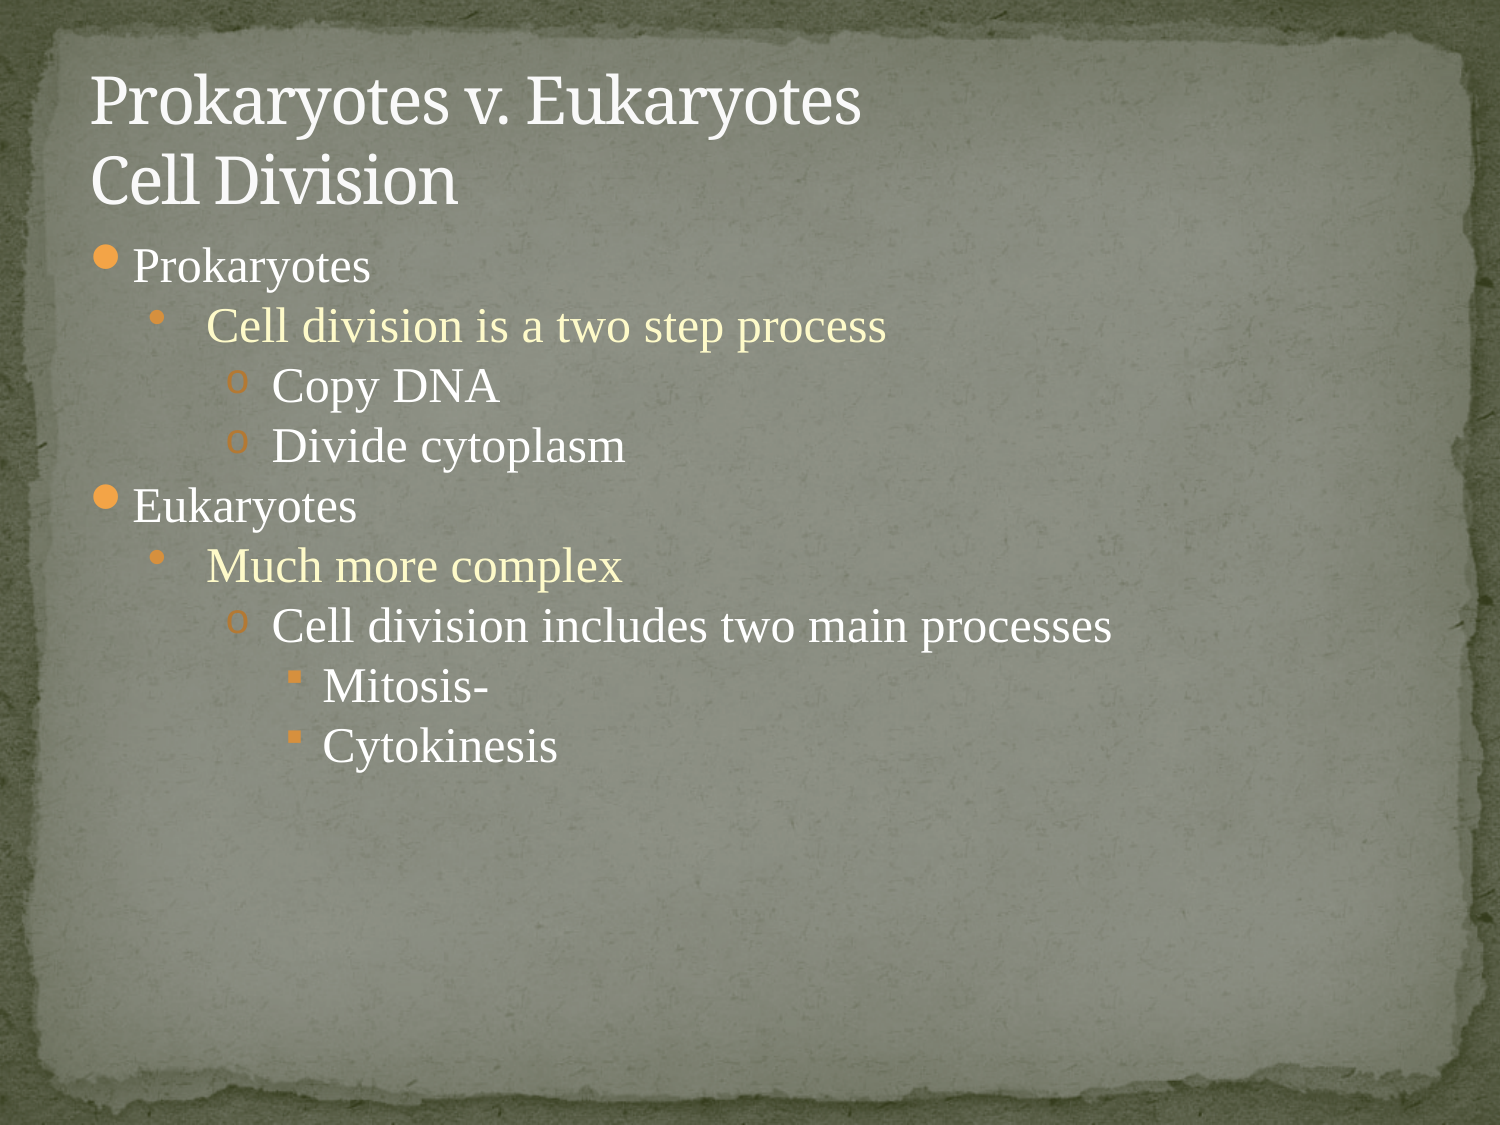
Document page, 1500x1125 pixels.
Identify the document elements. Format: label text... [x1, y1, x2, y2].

list Prokaryotes Cell division is a two step process Copy DNA Divide cytoplasm Eukaryotes Much more complex Cell division includes two main processes Mitosis- Cytokinesis [75, 225, 1425, 975]
title Prokaryotes v. Eukaryotes Cell Division [74, 49, 1425, 225]
